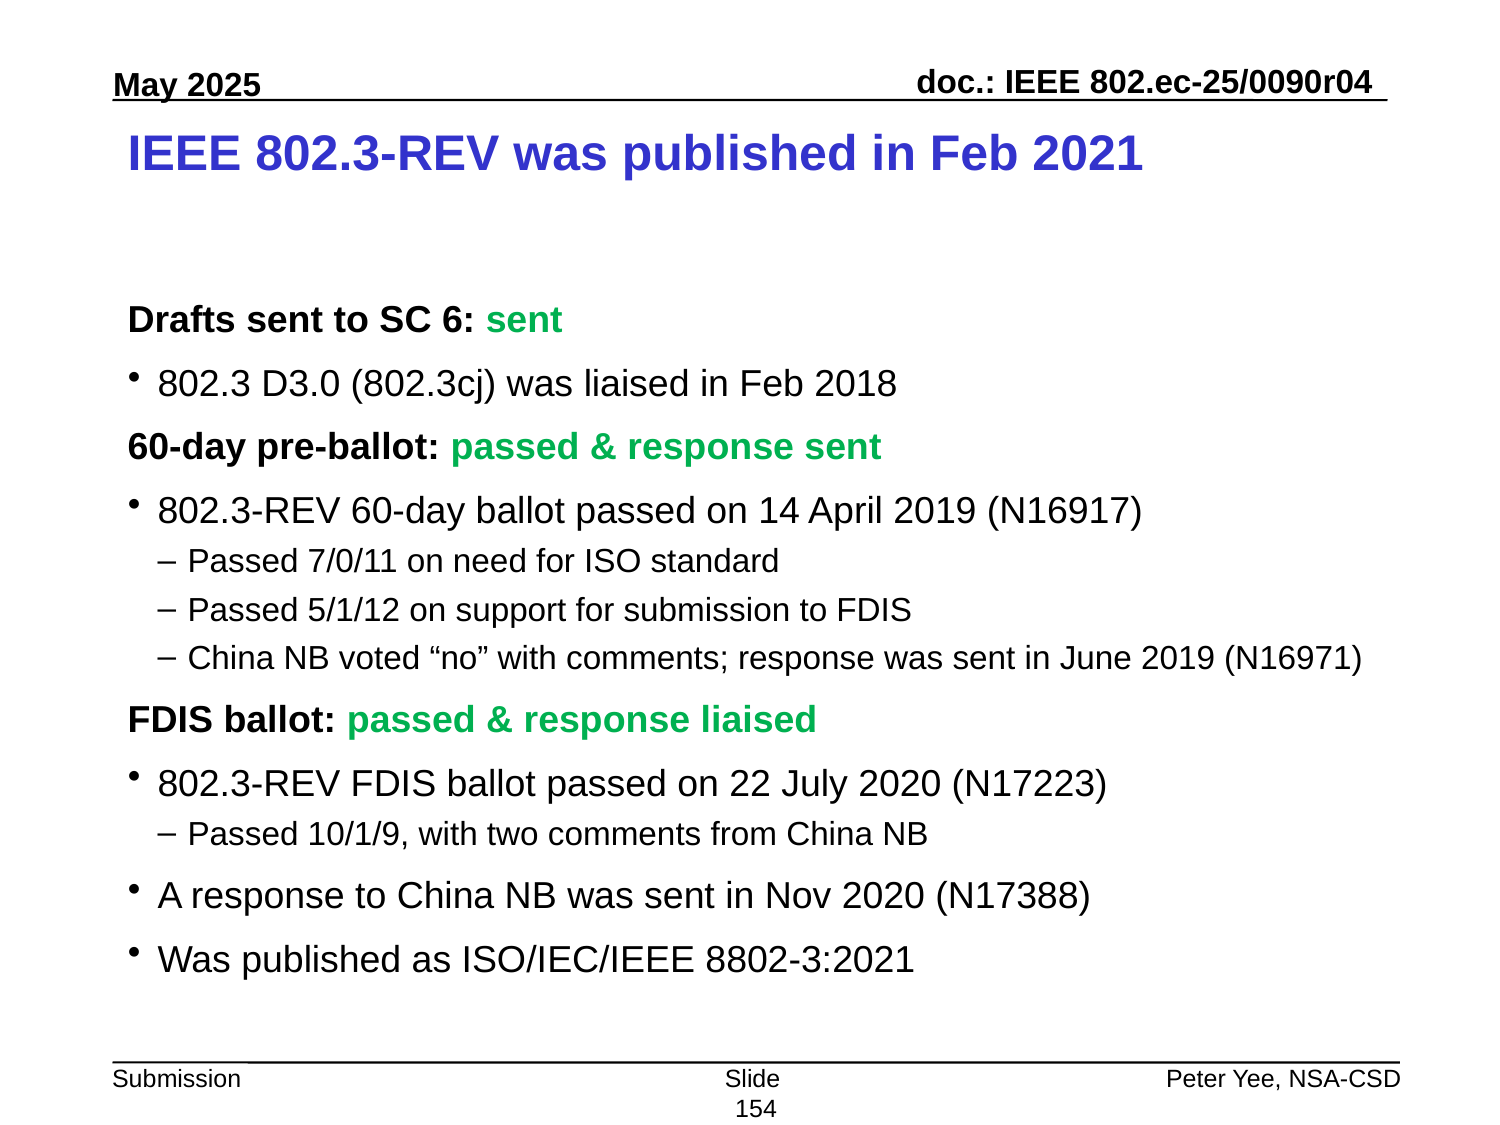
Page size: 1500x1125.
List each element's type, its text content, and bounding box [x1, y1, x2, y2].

title IEEE 802.3-REV was published in Feb 2021 [112, 112, 1388, 287]
slide_number Slide 154 [709, 1061, 803, 1093]
footer Peter Yee, NSA-CSD [1164, 1061, 1402, 1093]
list Drafts sent to SC 6: sent 802.3 D3.0 (802.3cj) was liaised in Feb 2018 60-day pre-ballot: passed & response sent 802.3-REV 60-day ballot passed on 14 April 2019 (N16917) Passed 7/0/11 on need for ISO standard Passed 5/1/12 on support for submission to FDIS China NB voted “no” with comments; response was sent in June 2019 (N16971) FDIS ballot: passed & response liaised 802.3-REV FDIS ballot passed on 22 July 2020 (N17223) Passed 10/1/9, with two comments from China NB A response to China NB was sent in Nov 2020 (N17388) Was published as ISO/IEC/IEEE 8802-3:2021 [112, 287, 1388, 963]
